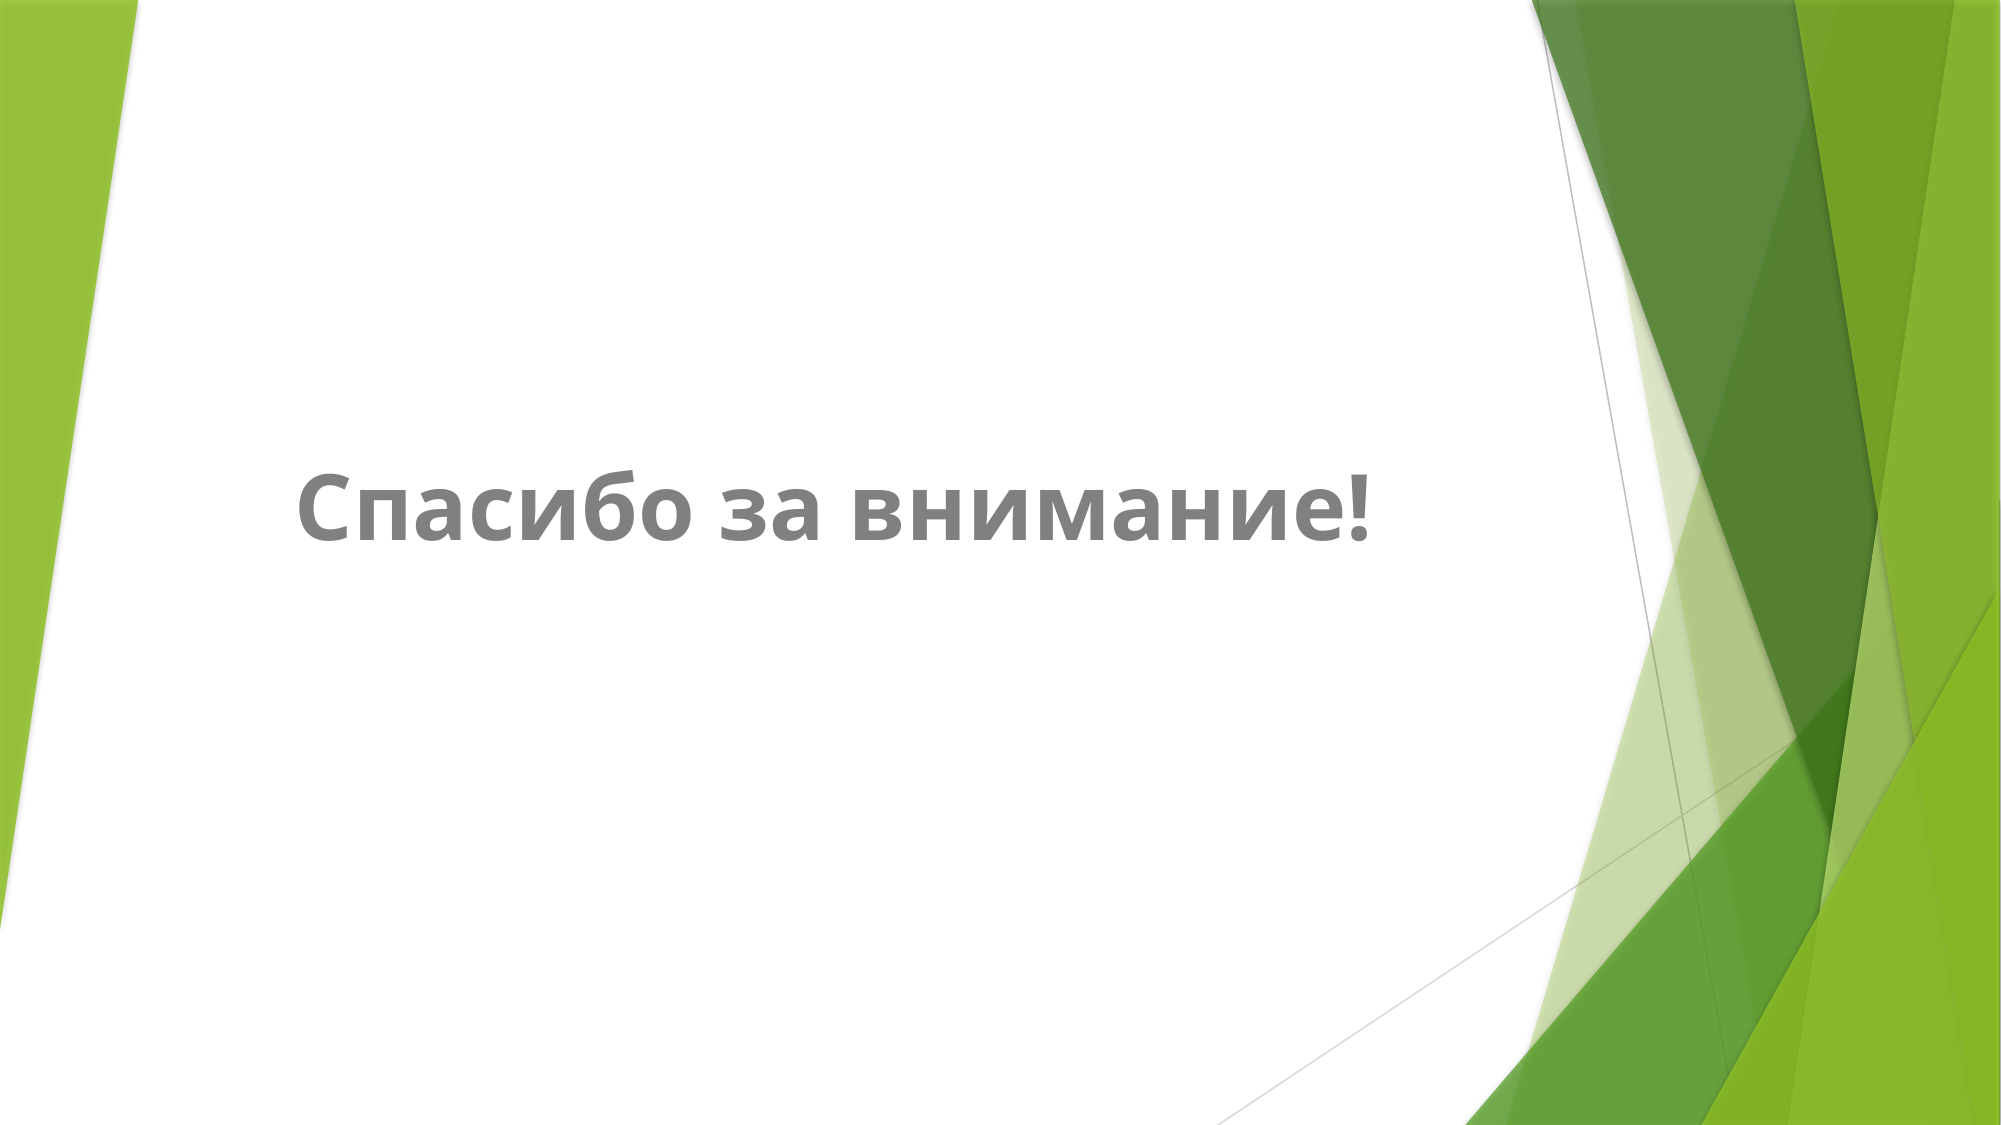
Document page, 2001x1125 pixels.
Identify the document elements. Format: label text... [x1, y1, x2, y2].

subtitle Спасибо за внимание! [164, 441, 1505, 957]
